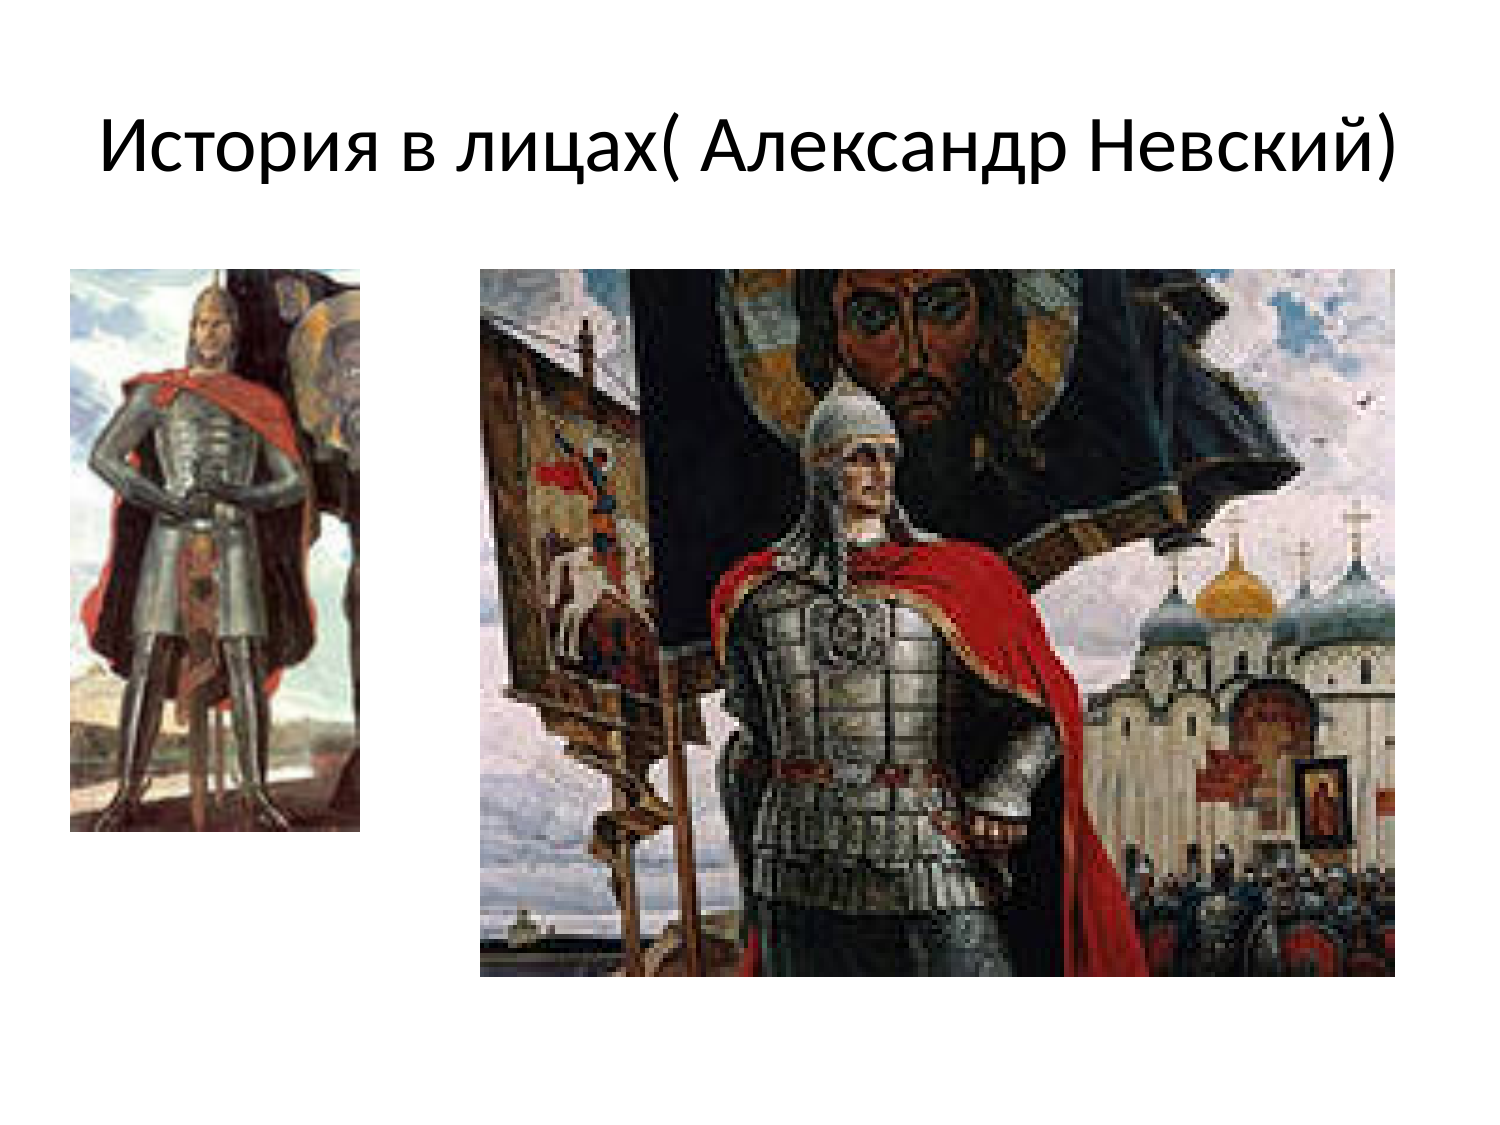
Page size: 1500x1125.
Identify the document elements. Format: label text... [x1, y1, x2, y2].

title История в лицах( Александр Невский) [75, 45, 1425, 233]
picture [70, 269, 360, 833]
picture [480, 269, 1395, 977]
